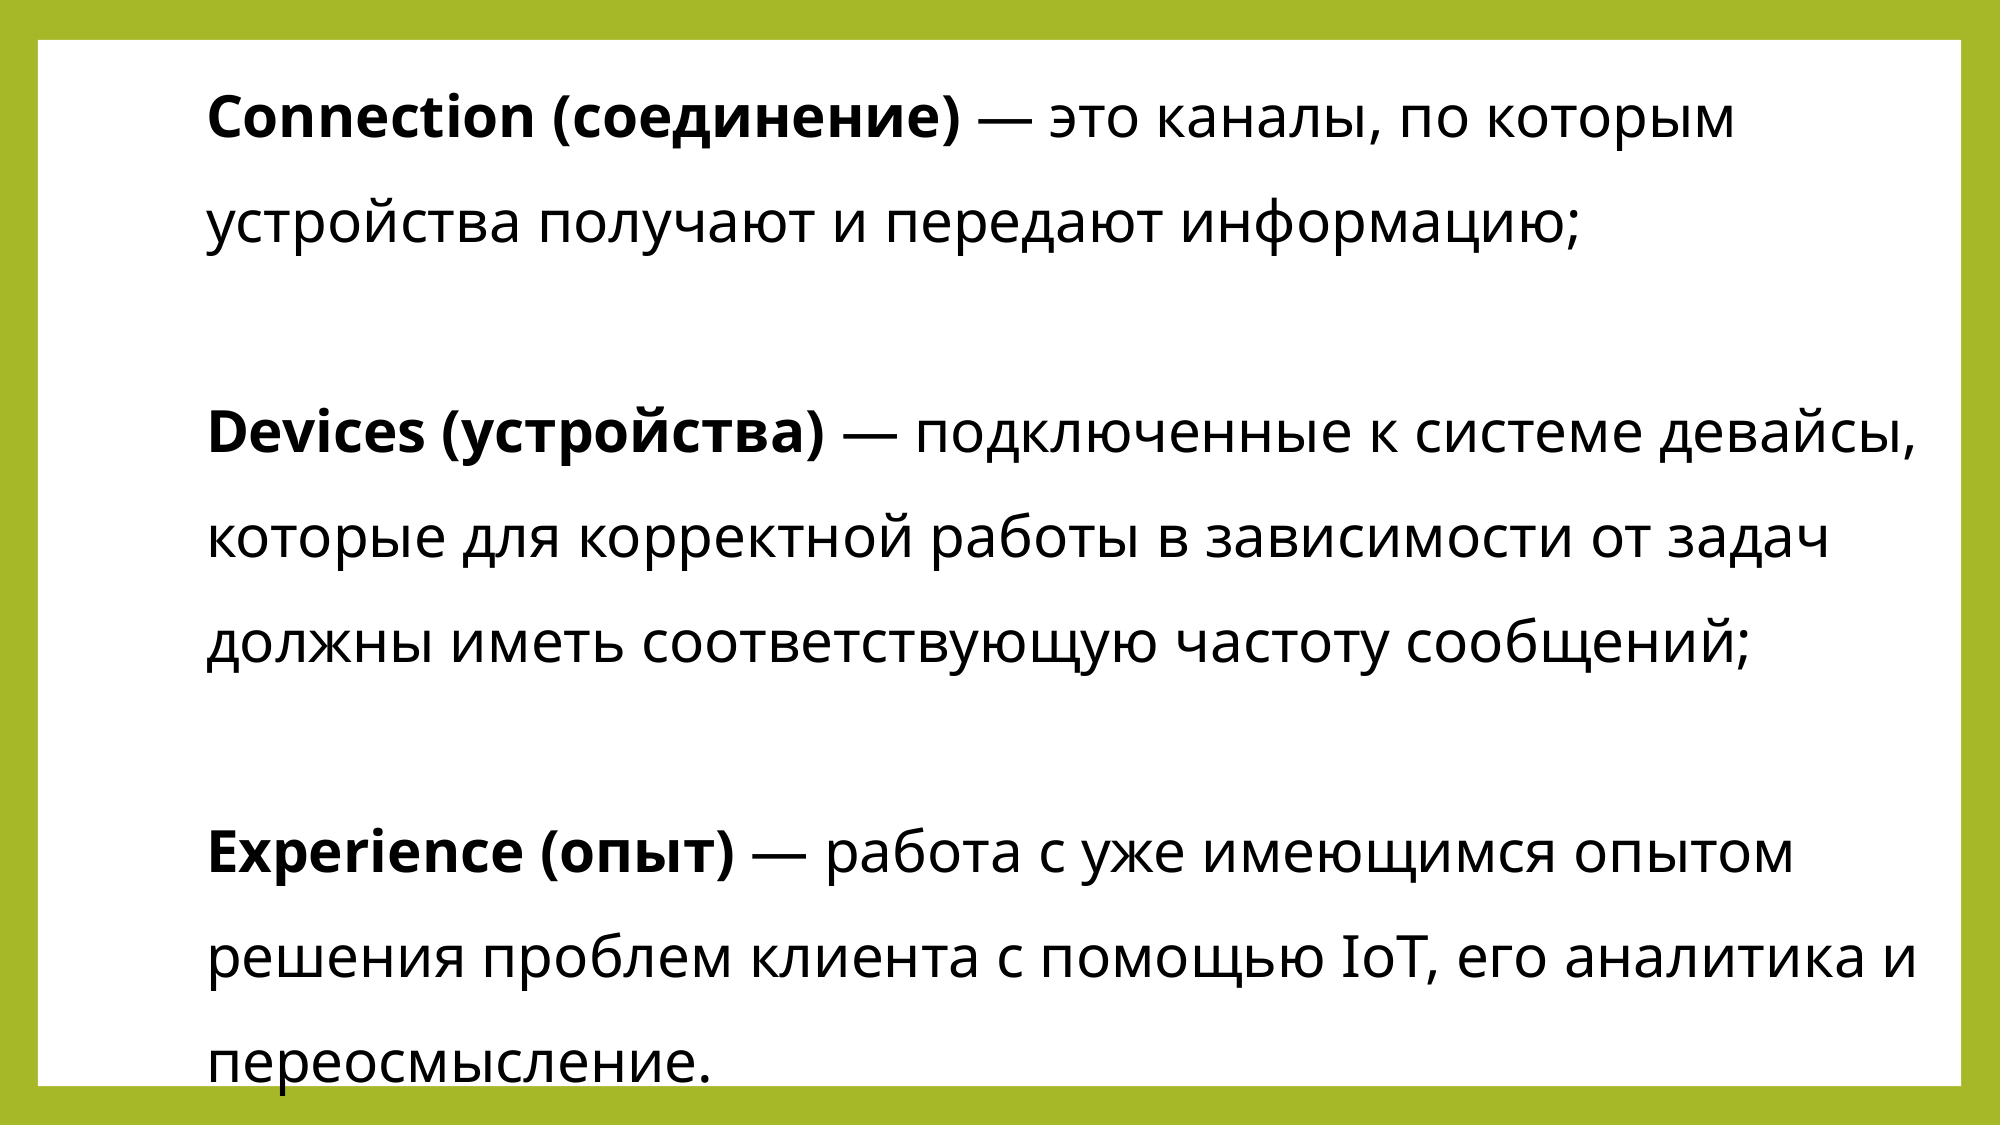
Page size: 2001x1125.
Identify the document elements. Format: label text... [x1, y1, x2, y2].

text_box Connection (соединение) — это каналы, по которым устройства получают и передают информацию; Devices (устройства) — подключенные к системе девайсы, которые для корректной работы в зависимости от задач должны иметь соответствующую частоту сообщений; Experience (опыт) — работа с уже имеющимся опытом решения проблем клиента с помощью IoT, его аналитика и переосмысление. [191, 37, 1942, 1102]
